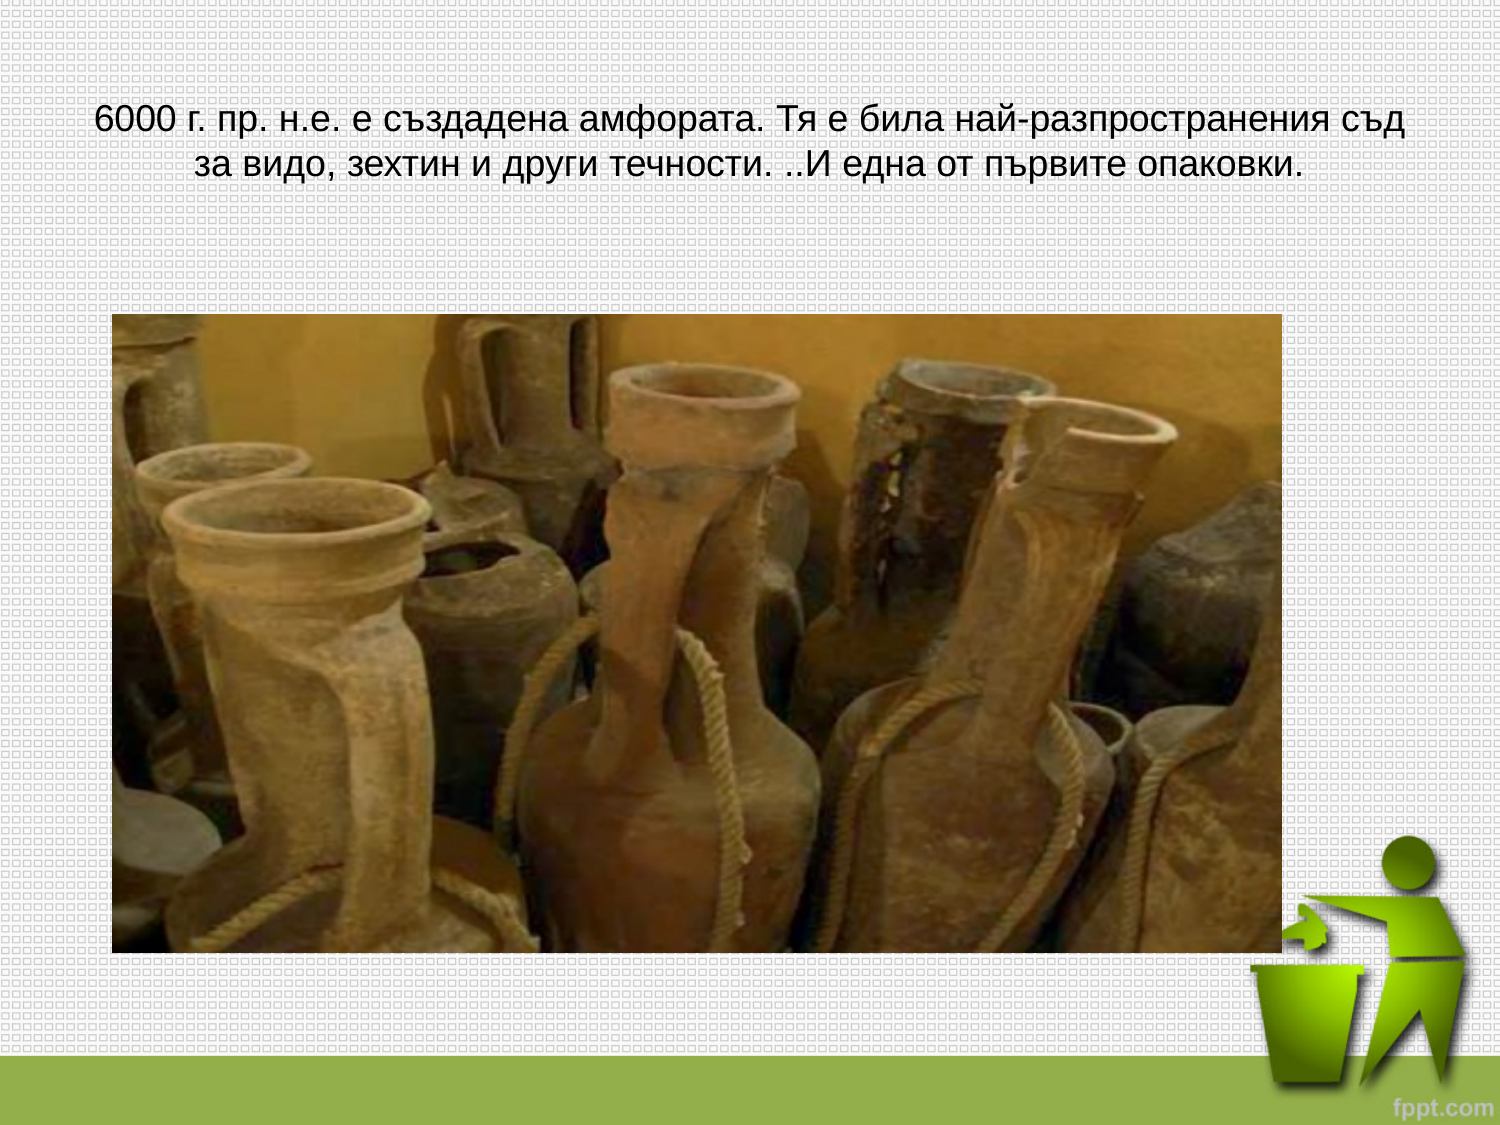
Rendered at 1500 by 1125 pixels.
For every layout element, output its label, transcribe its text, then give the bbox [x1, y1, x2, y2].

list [111, 314, 1282, 953]
title 6000 г. пр. н.е. е създадена амфората. Тя е била най-разпространения съд за видо, зехтин и други течности. ..И една от първите опаковки. [75, 45, 1425, 233]
picture [0, 0, 1500, 1125]
